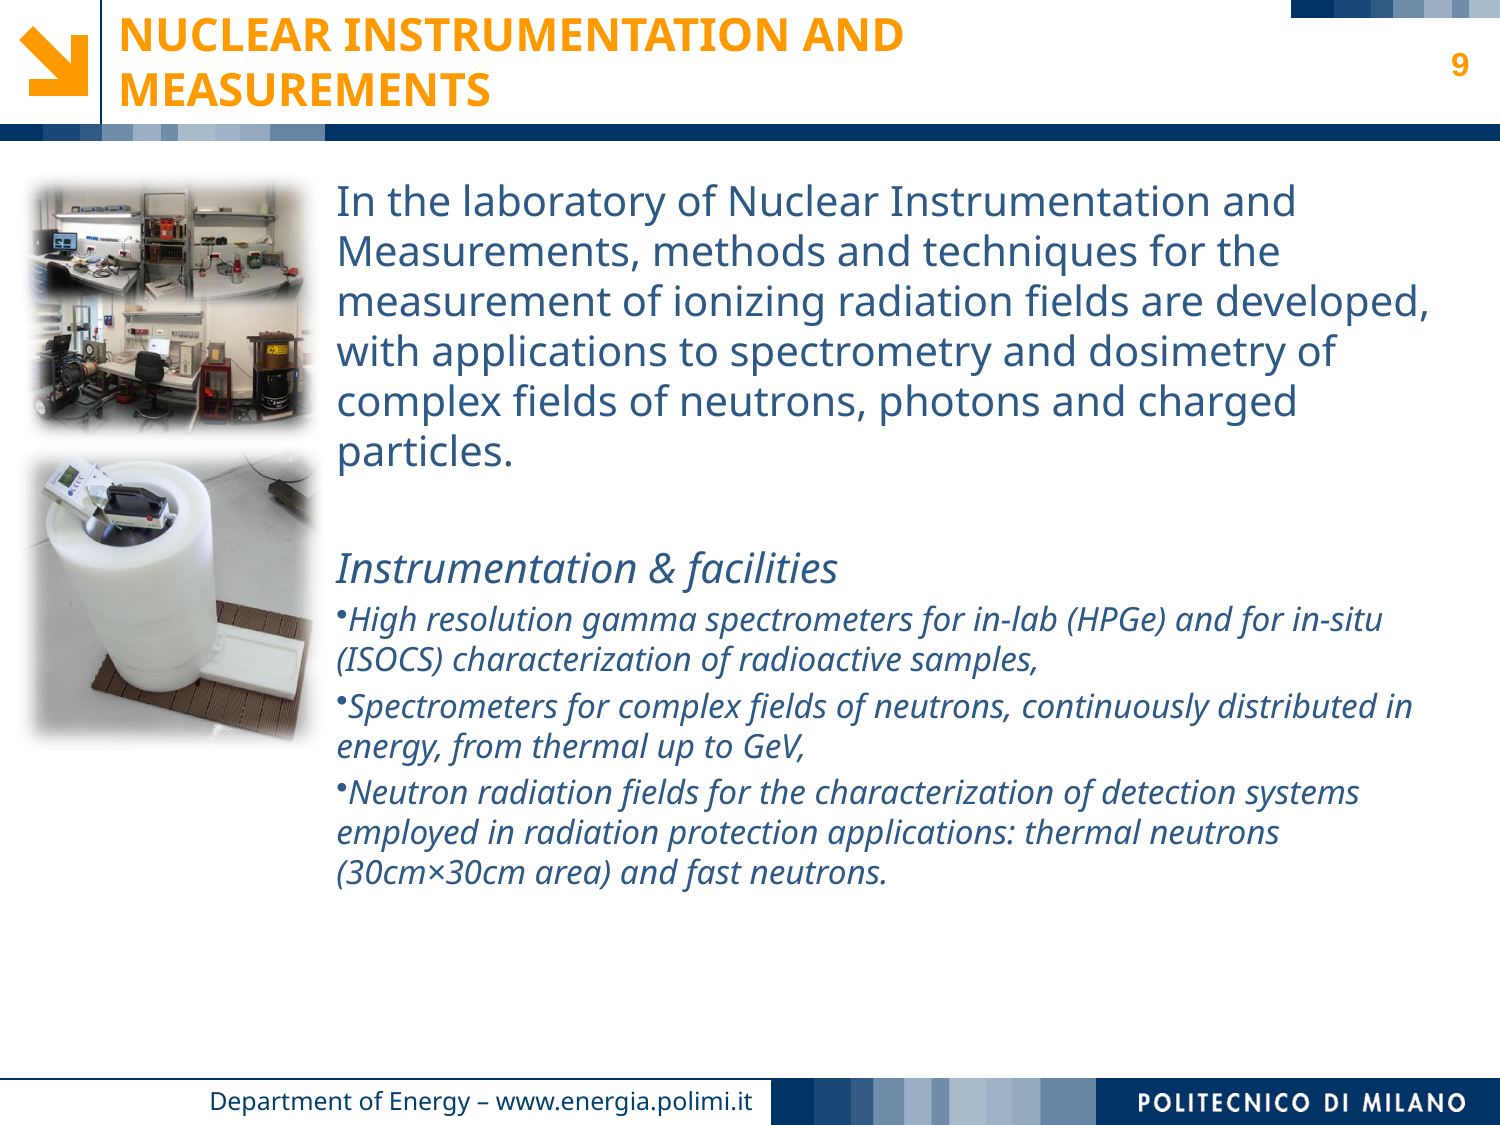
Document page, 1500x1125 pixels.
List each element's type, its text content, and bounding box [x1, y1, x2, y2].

picture [16, 444, 325, 753]
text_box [19, 172, 322, 442]
title NUCLEAR INSTRUMENTATION AND MEASUREMENTS [117, 5, 1093, 144]
list In the laboratory of Nuclear Instrumentation and Measurements, methods and techniques for the measurement of ionizing radiation fields are developed, with applications to spectrometry and dosimetry of complex fields of neutrons, photons and charged particles. Instrumentation & facilities High resolution gamma spectrometers for in-lab (HPGe) and for in-situ (ISOCS) characterization of radioactive samples, Spectrometers for complex fields of neutrons, continuously distributed in energy, from thermal up to GeV, Neutron radiation fields for the characterization of detection systems employed in radiation protection applications: thermal neutrons (30cm×30cm area) and fast neutrons. [336, 174, 1469, 988]
slide_number 9 [1422, 42, 1500, 84]
picture [0, 0, 1500, 141]
picture [0, 1074, 1500, 1125]
